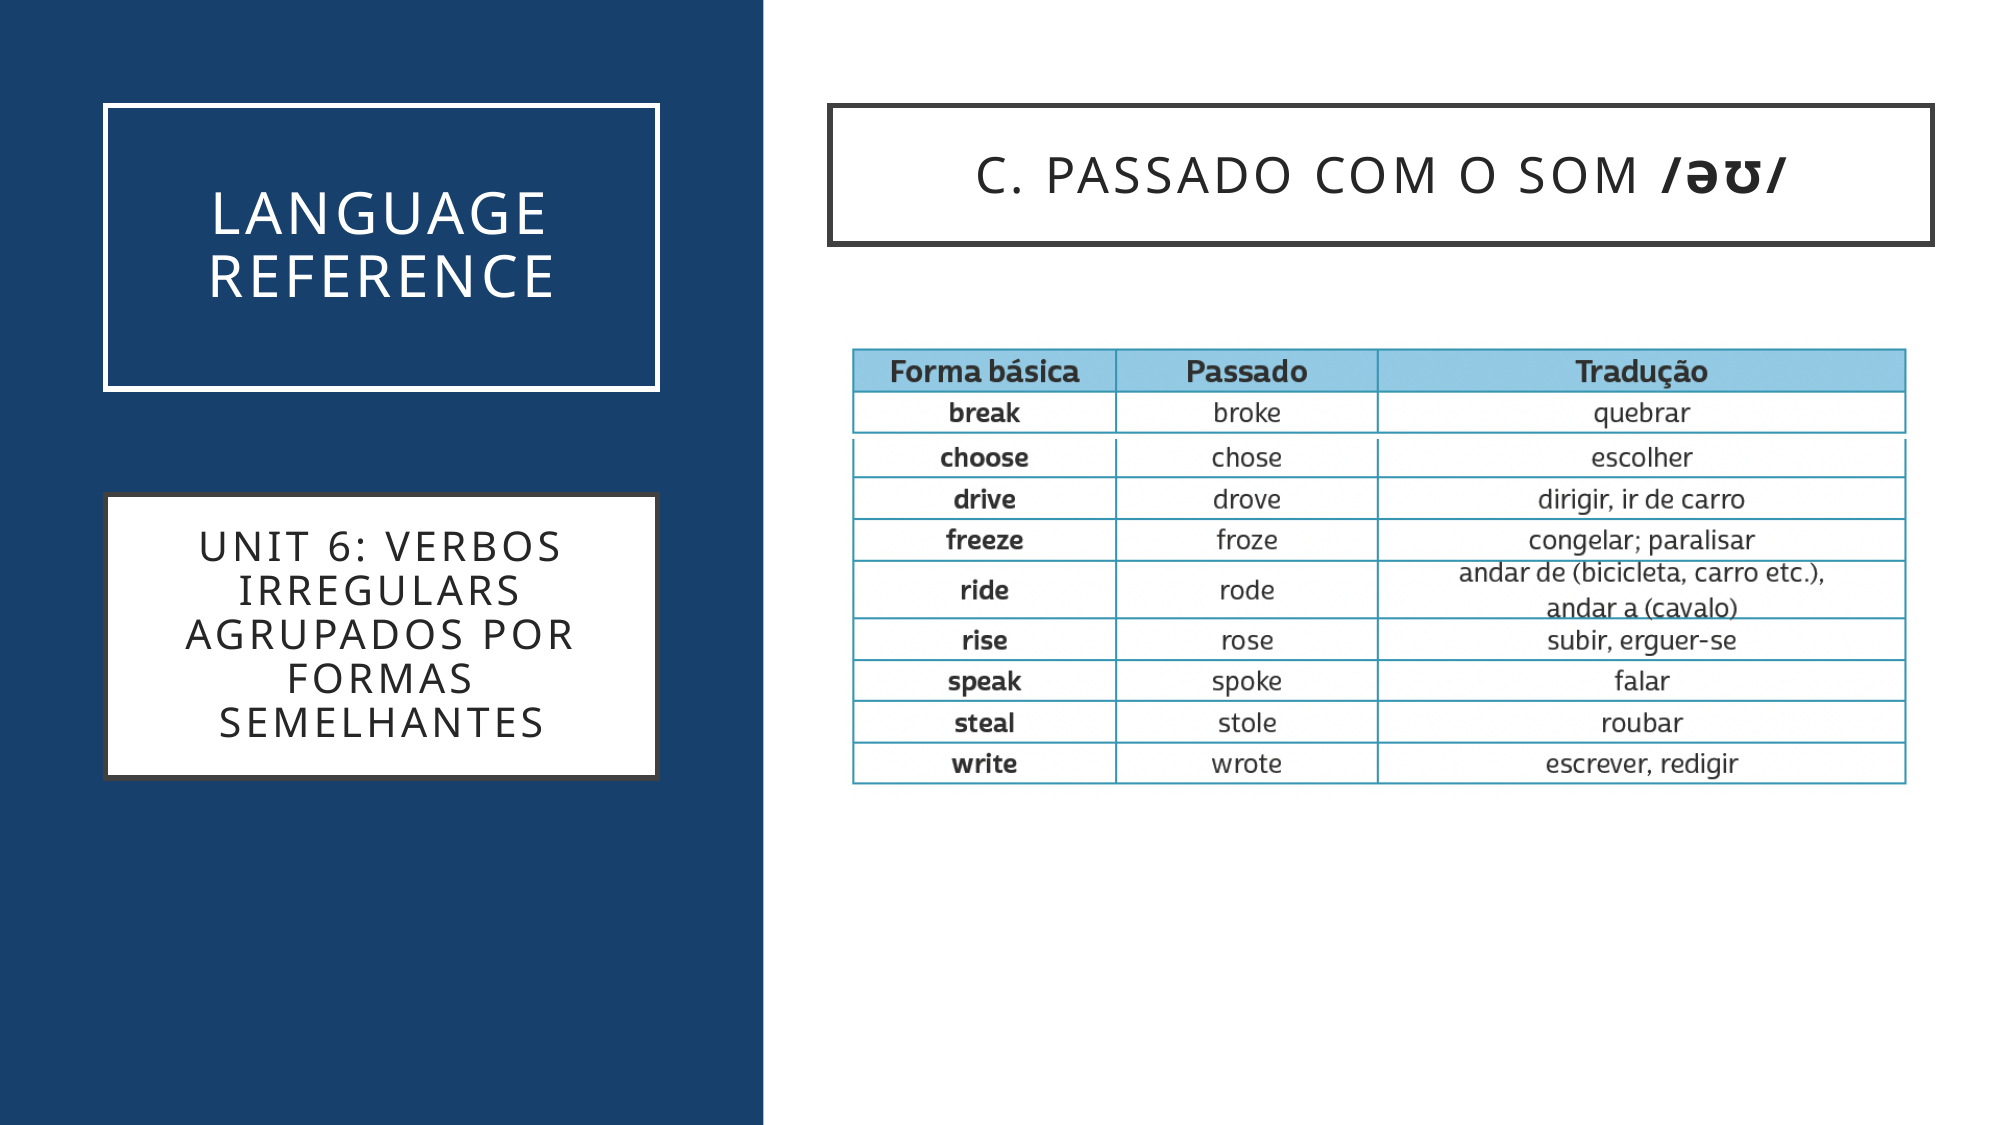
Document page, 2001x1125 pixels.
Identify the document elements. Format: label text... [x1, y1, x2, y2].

text_box [0, 0, 764, 1125]
text_box Unit 6: verbos irregulars agrupados por formas semelhantes [105, 494, 658, 778]
text_box C. Passado com o som /əʊ/ [829, 105, 1933, 245]
picture [844, 338, 1919, 797]
text_box [764, 0, 2000, 1125]
title LANGUAGE REFERENCE [103, 103, 660, 392]
